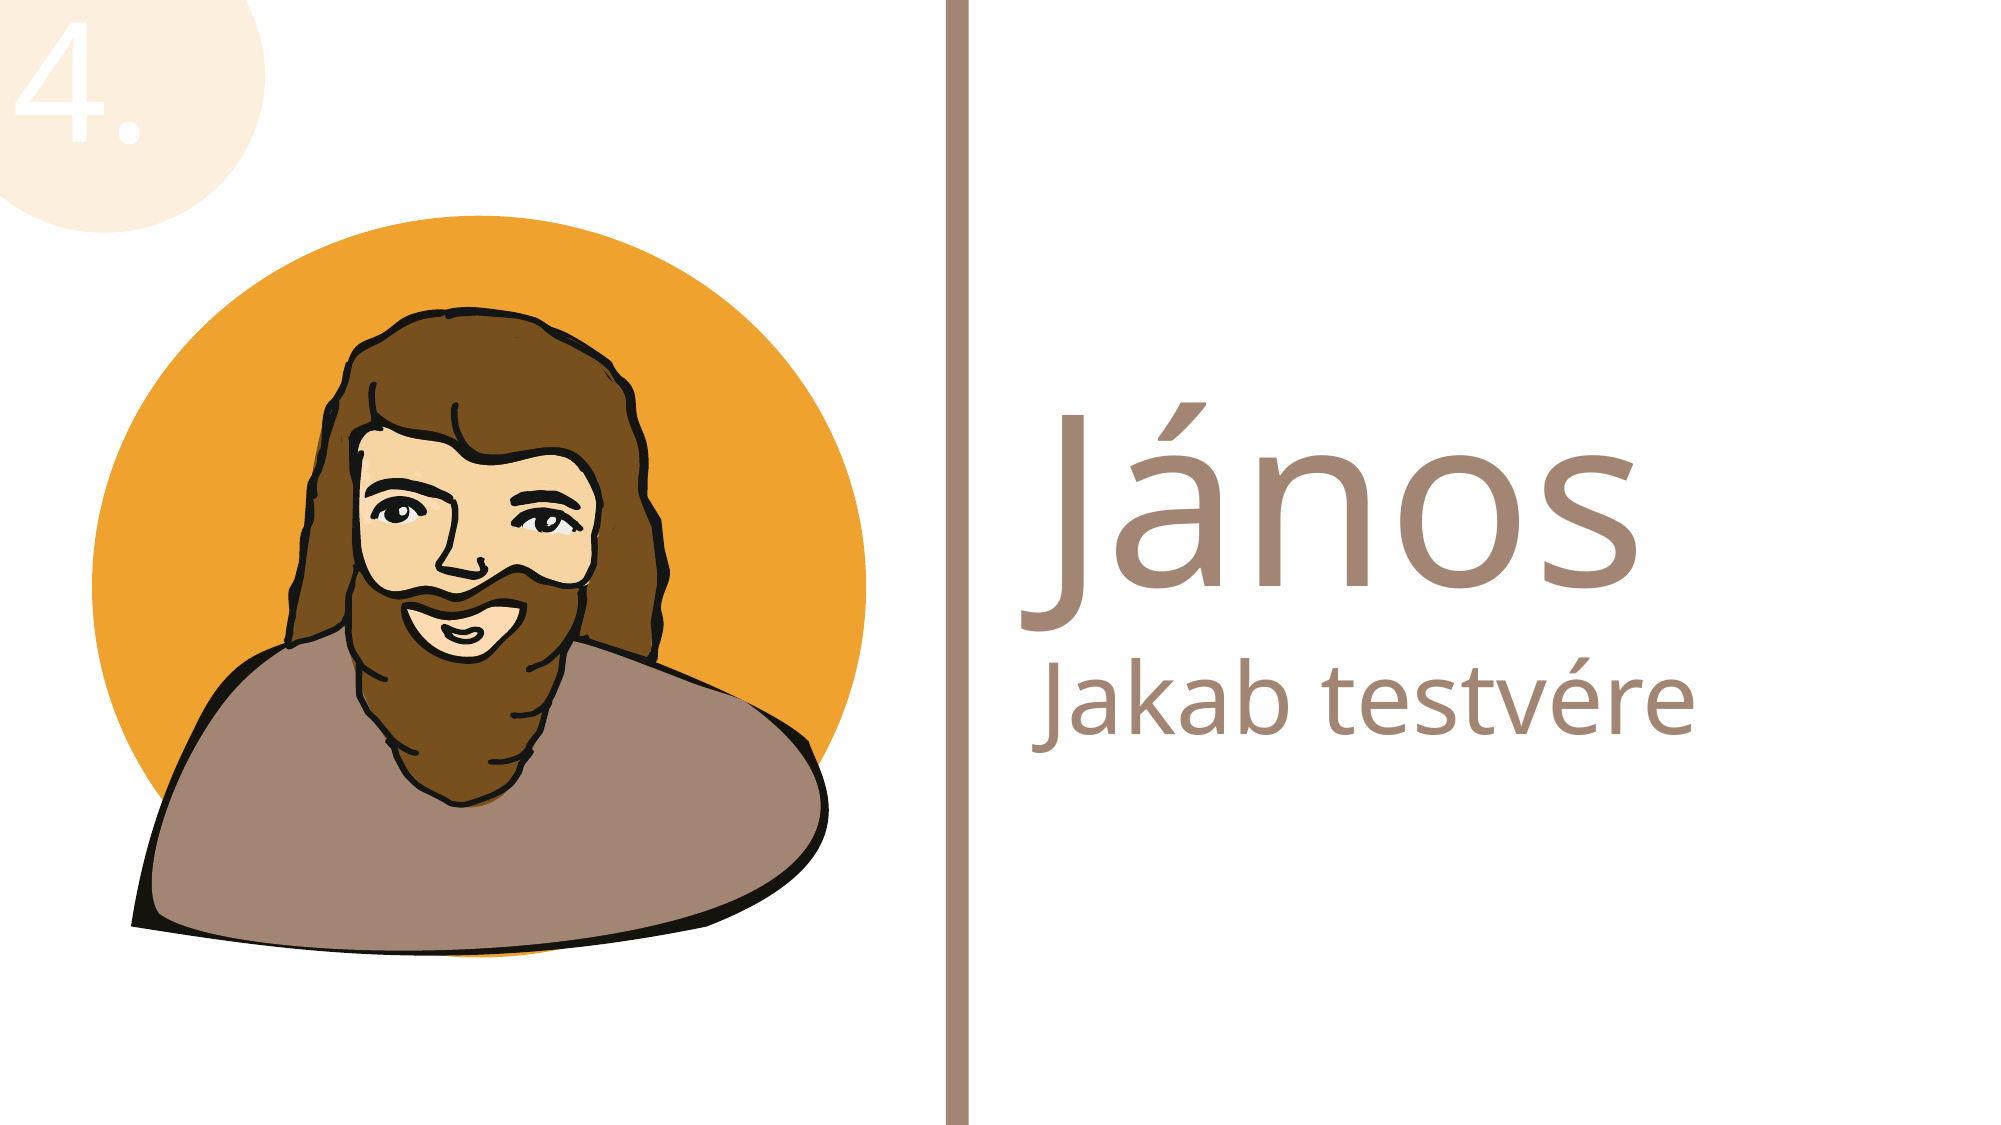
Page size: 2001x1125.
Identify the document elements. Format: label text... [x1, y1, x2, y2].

text_box [90, 430, 127, 744]
text_box [0, 0, 945, 1125]
text_box [945, 0, 970, 1125]
text_box [228, 214, 731, 303]
text_box [831, 429, 868, 744]
text_box 4. [0, 0, 267, 234]
text_box János Jakab testvére [1025, 339, 1949, 1049]
picture [127, 303, 831, 958]
